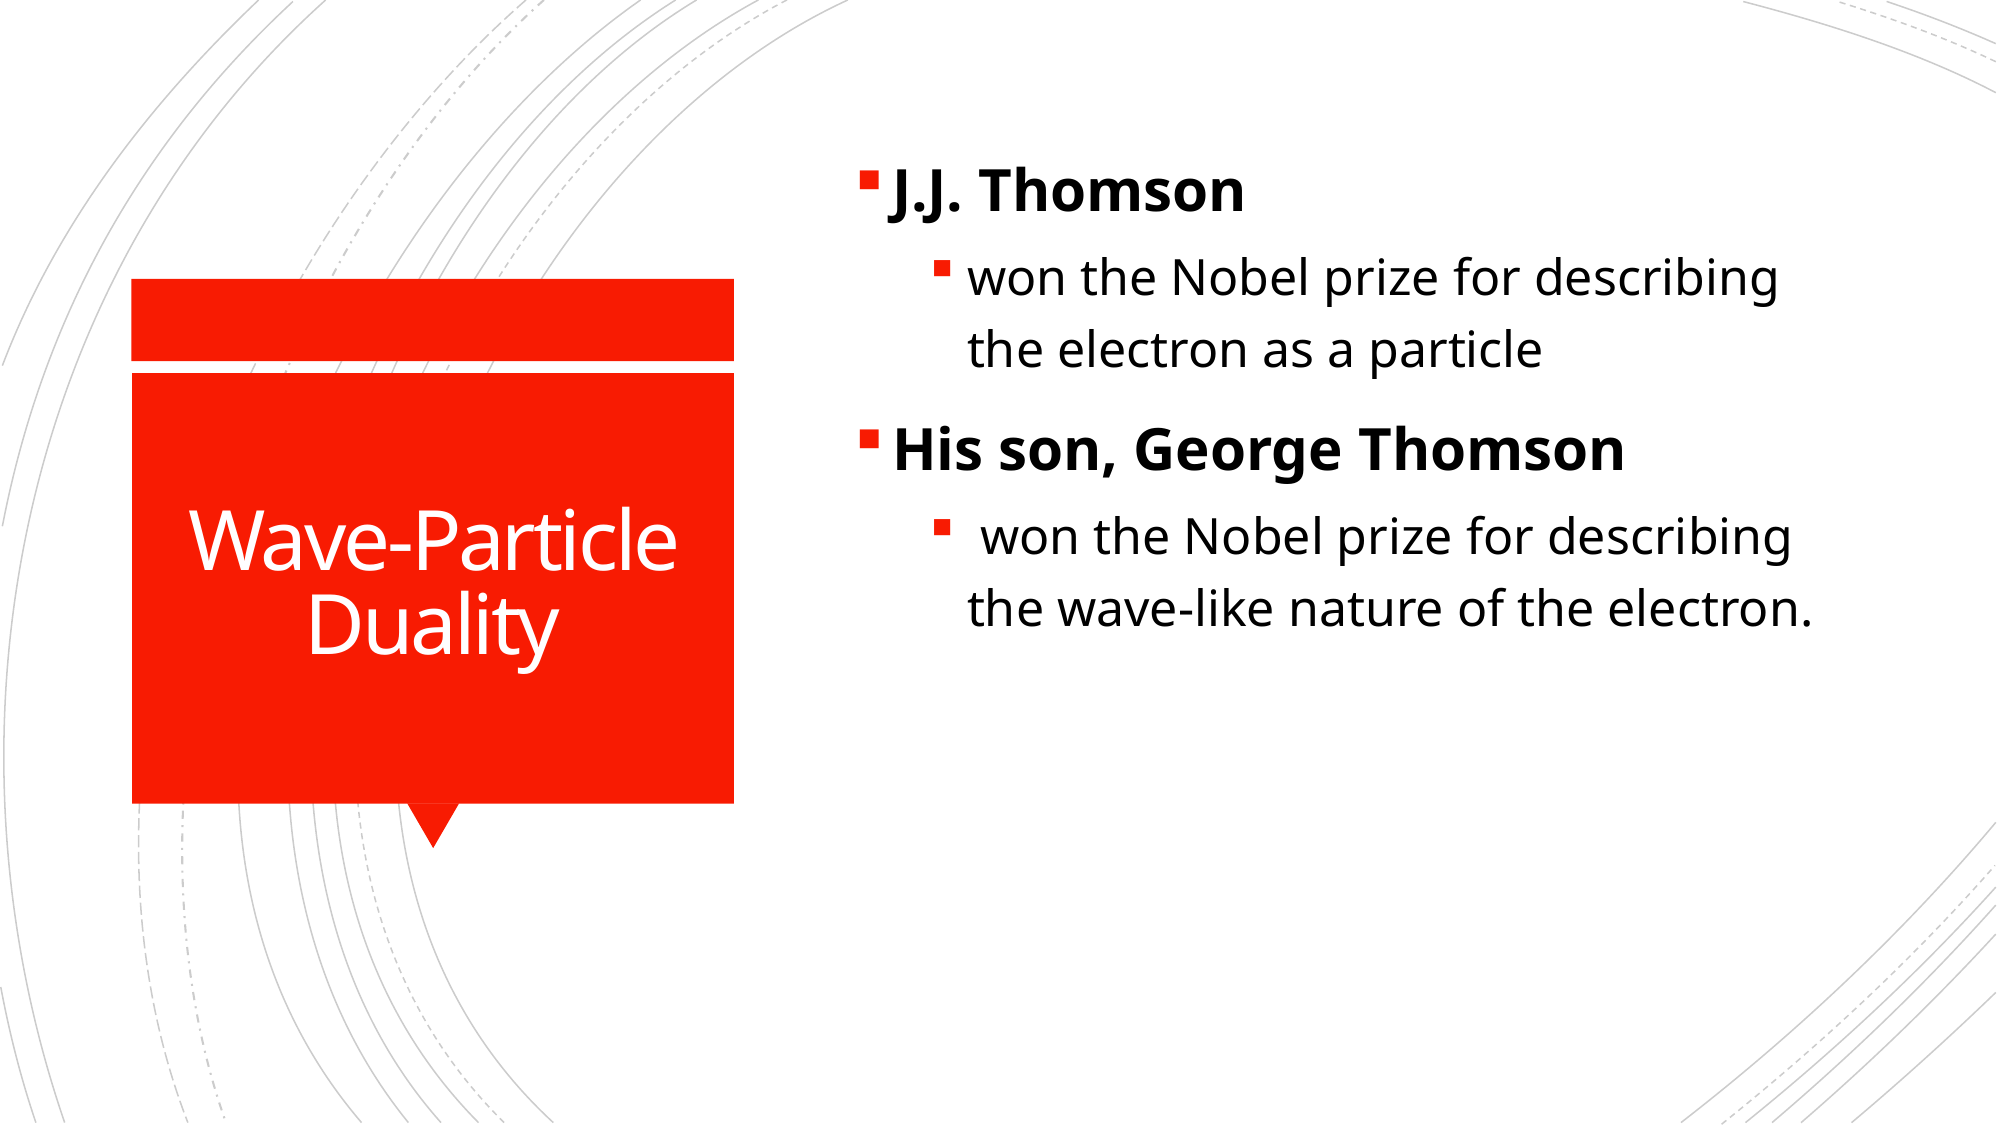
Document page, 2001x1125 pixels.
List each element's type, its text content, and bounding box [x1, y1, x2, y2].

list J.J. Thomson won the Nobel prize for describing the electron as a particle His son, George Thomson won the Nobel prize for describing the wave-like nature of the electron. [839, 131, 1871, 993]
title Wave-Particle Duality [145, 385, 720, 789]
